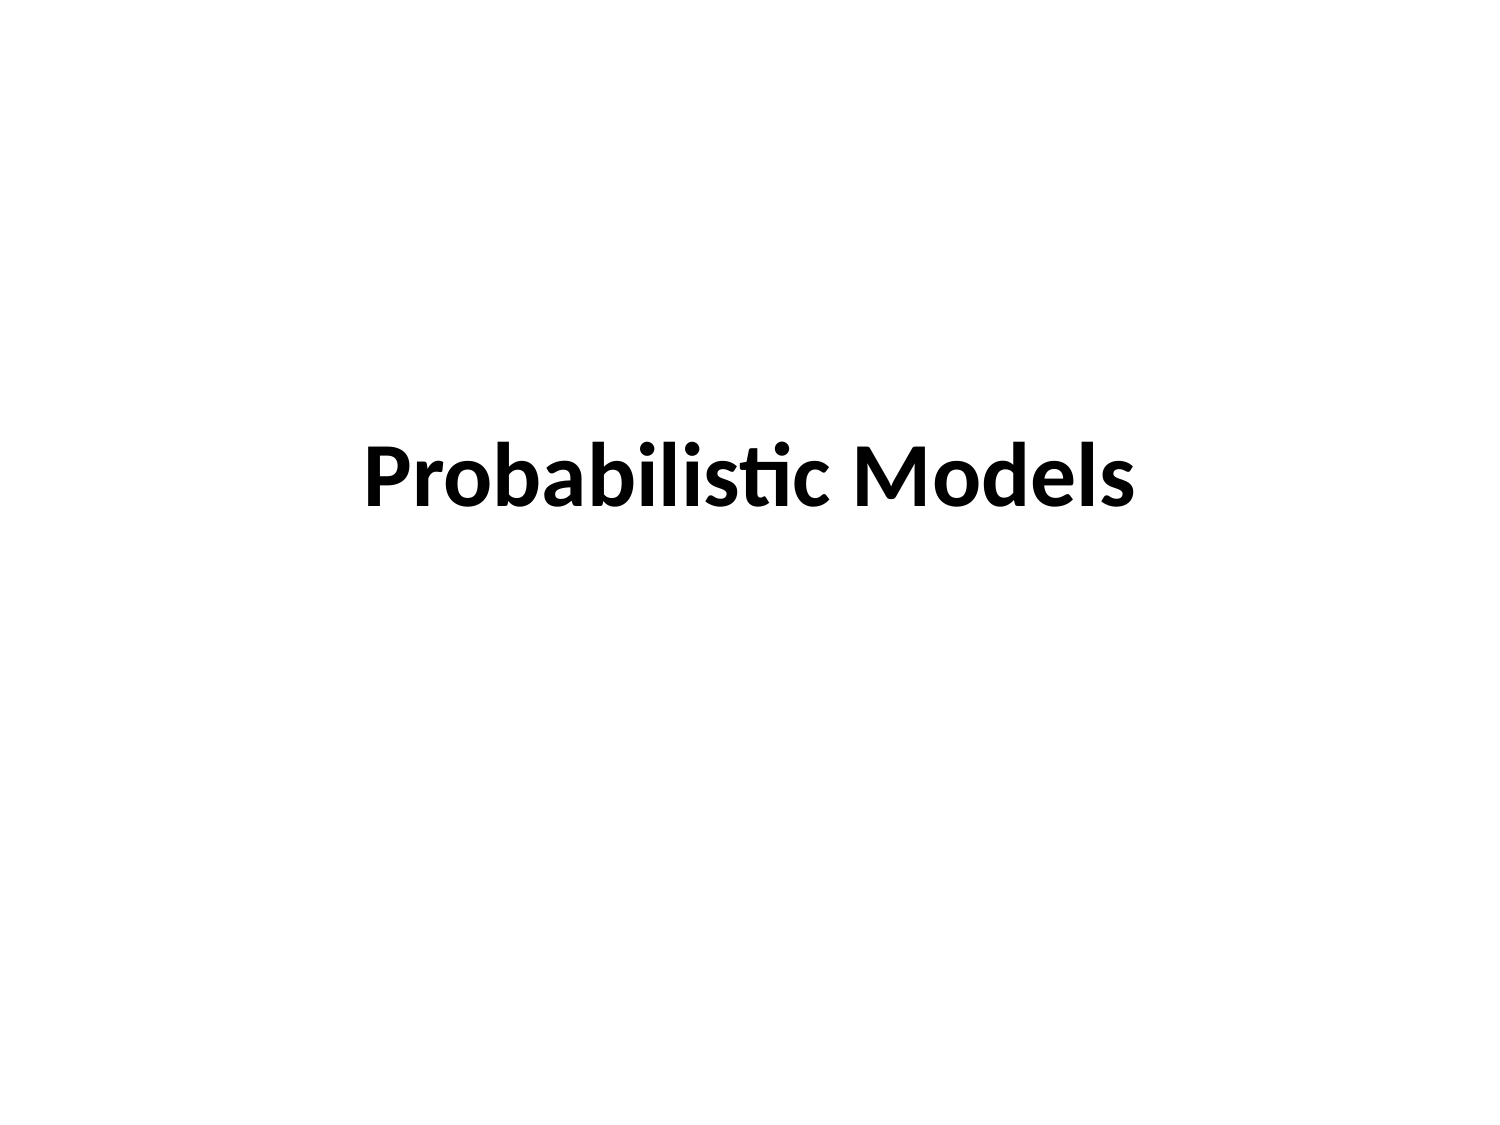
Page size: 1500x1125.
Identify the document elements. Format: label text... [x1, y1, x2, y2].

title Probabilistic Models [112, 349, 1388, 591]
